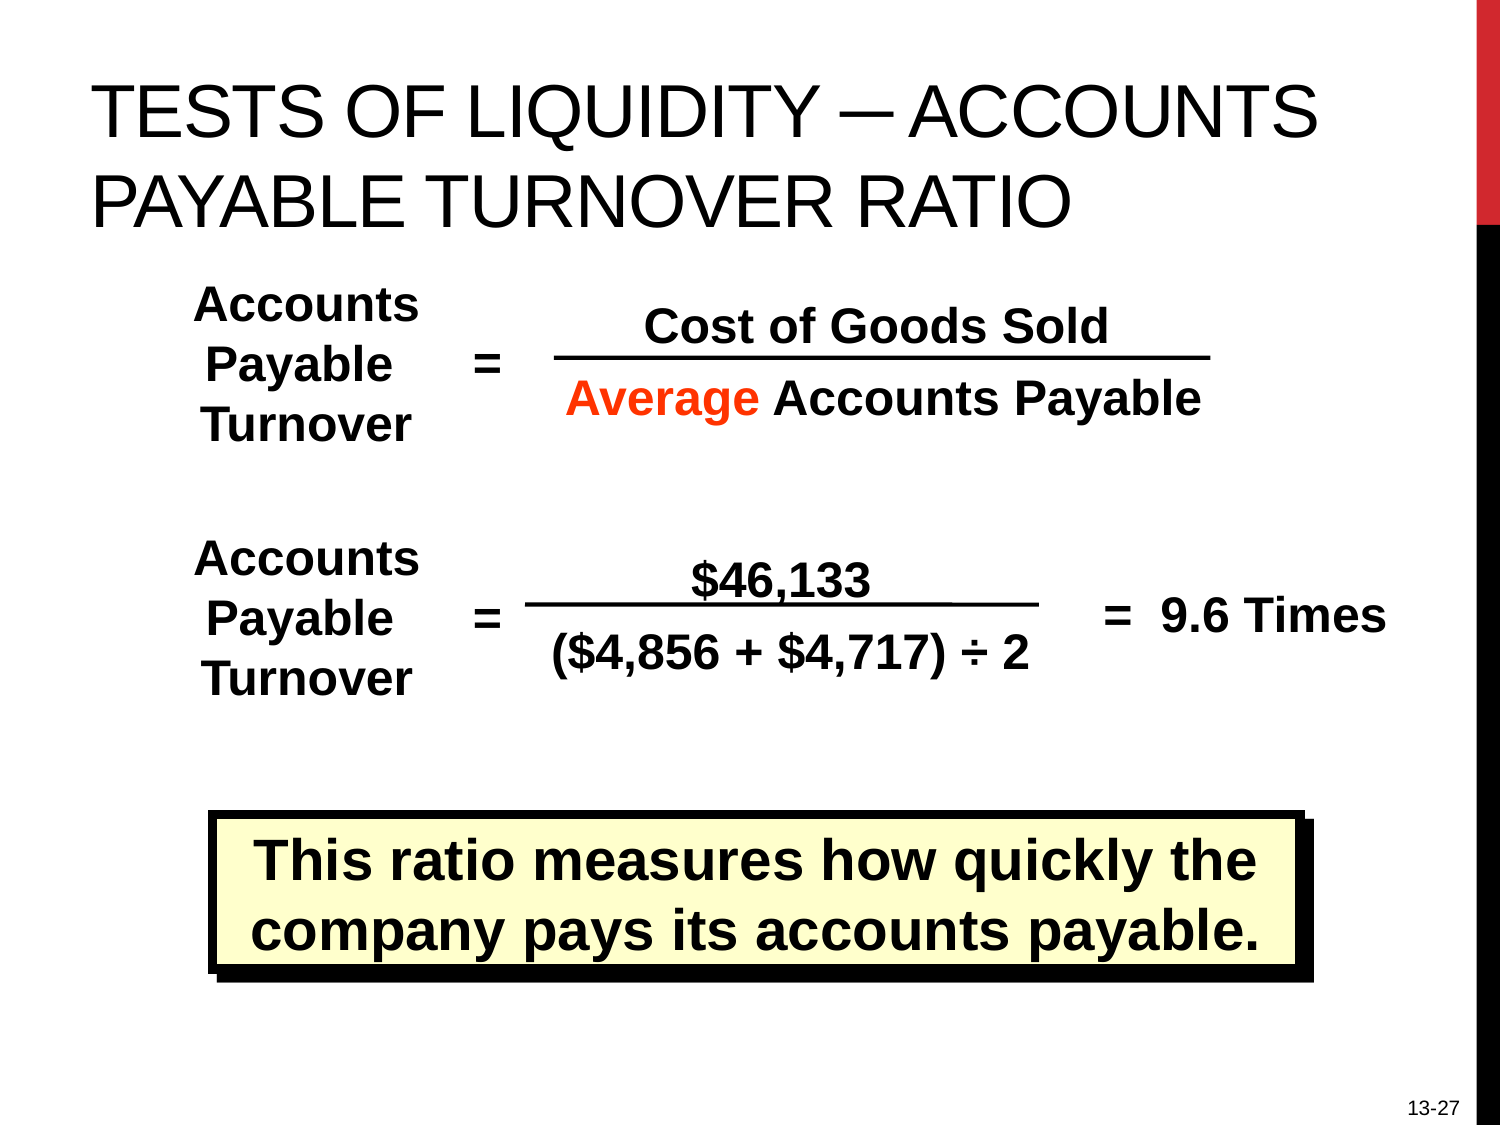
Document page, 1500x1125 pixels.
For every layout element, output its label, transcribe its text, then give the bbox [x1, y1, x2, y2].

title Tests of Liquidity ─ Accounts Payable Turnover RATIO [75, 24, 1450, 250]
text_box This ratio measures how quickly the company pays its accounts payable. [212, 814, 1300, 969]
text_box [111, 517, 1405, 713]
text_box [111, 263, 1221, 459]
